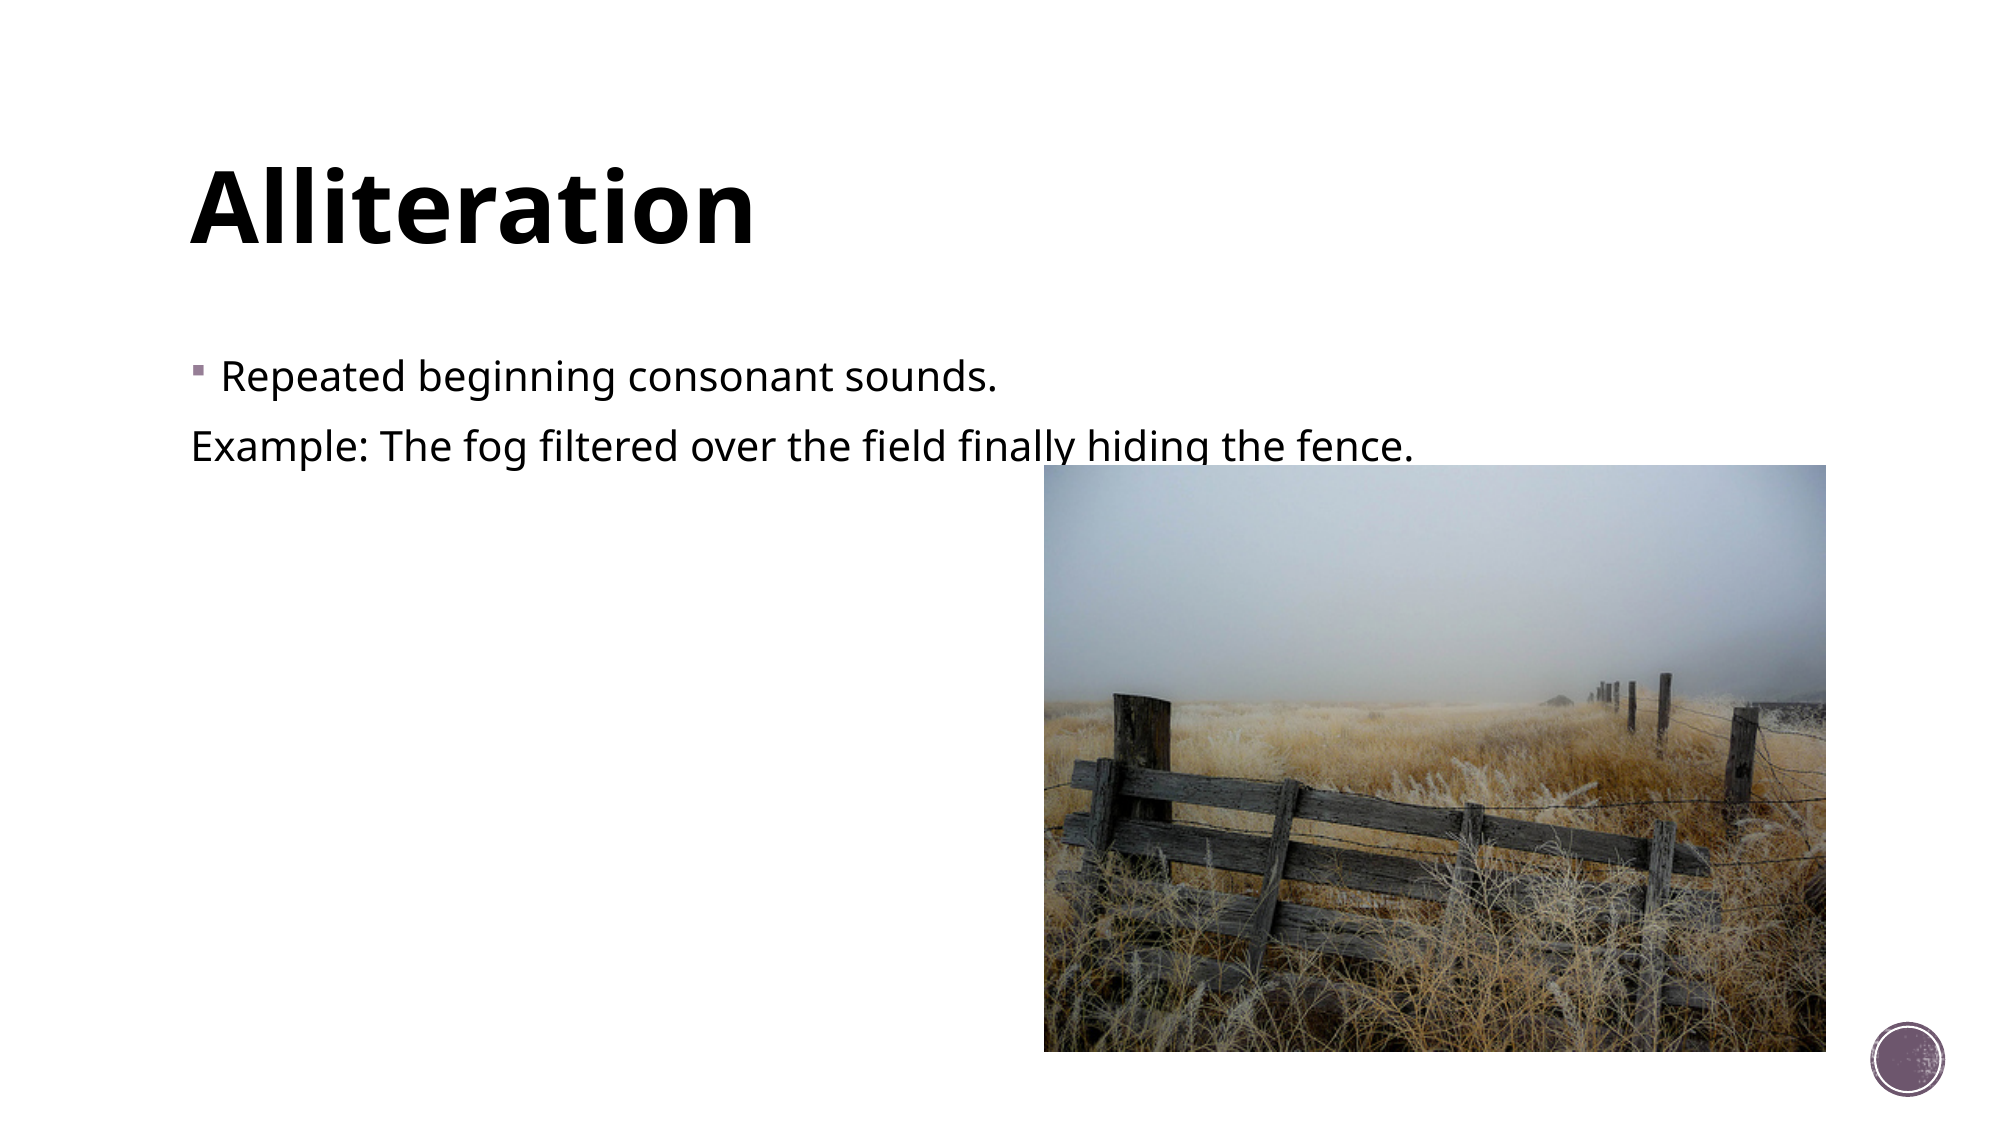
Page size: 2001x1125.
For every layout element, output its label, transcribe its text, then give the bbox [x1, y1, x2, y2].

picture [1044, 465, 1826, 1052]
list Repeated beginning consonant sounds. Example: The fog filtered over the field finally hiding the fence. [175, 348, 1826, 1013]
title Alliteration [175, 79, 1826, 344]
